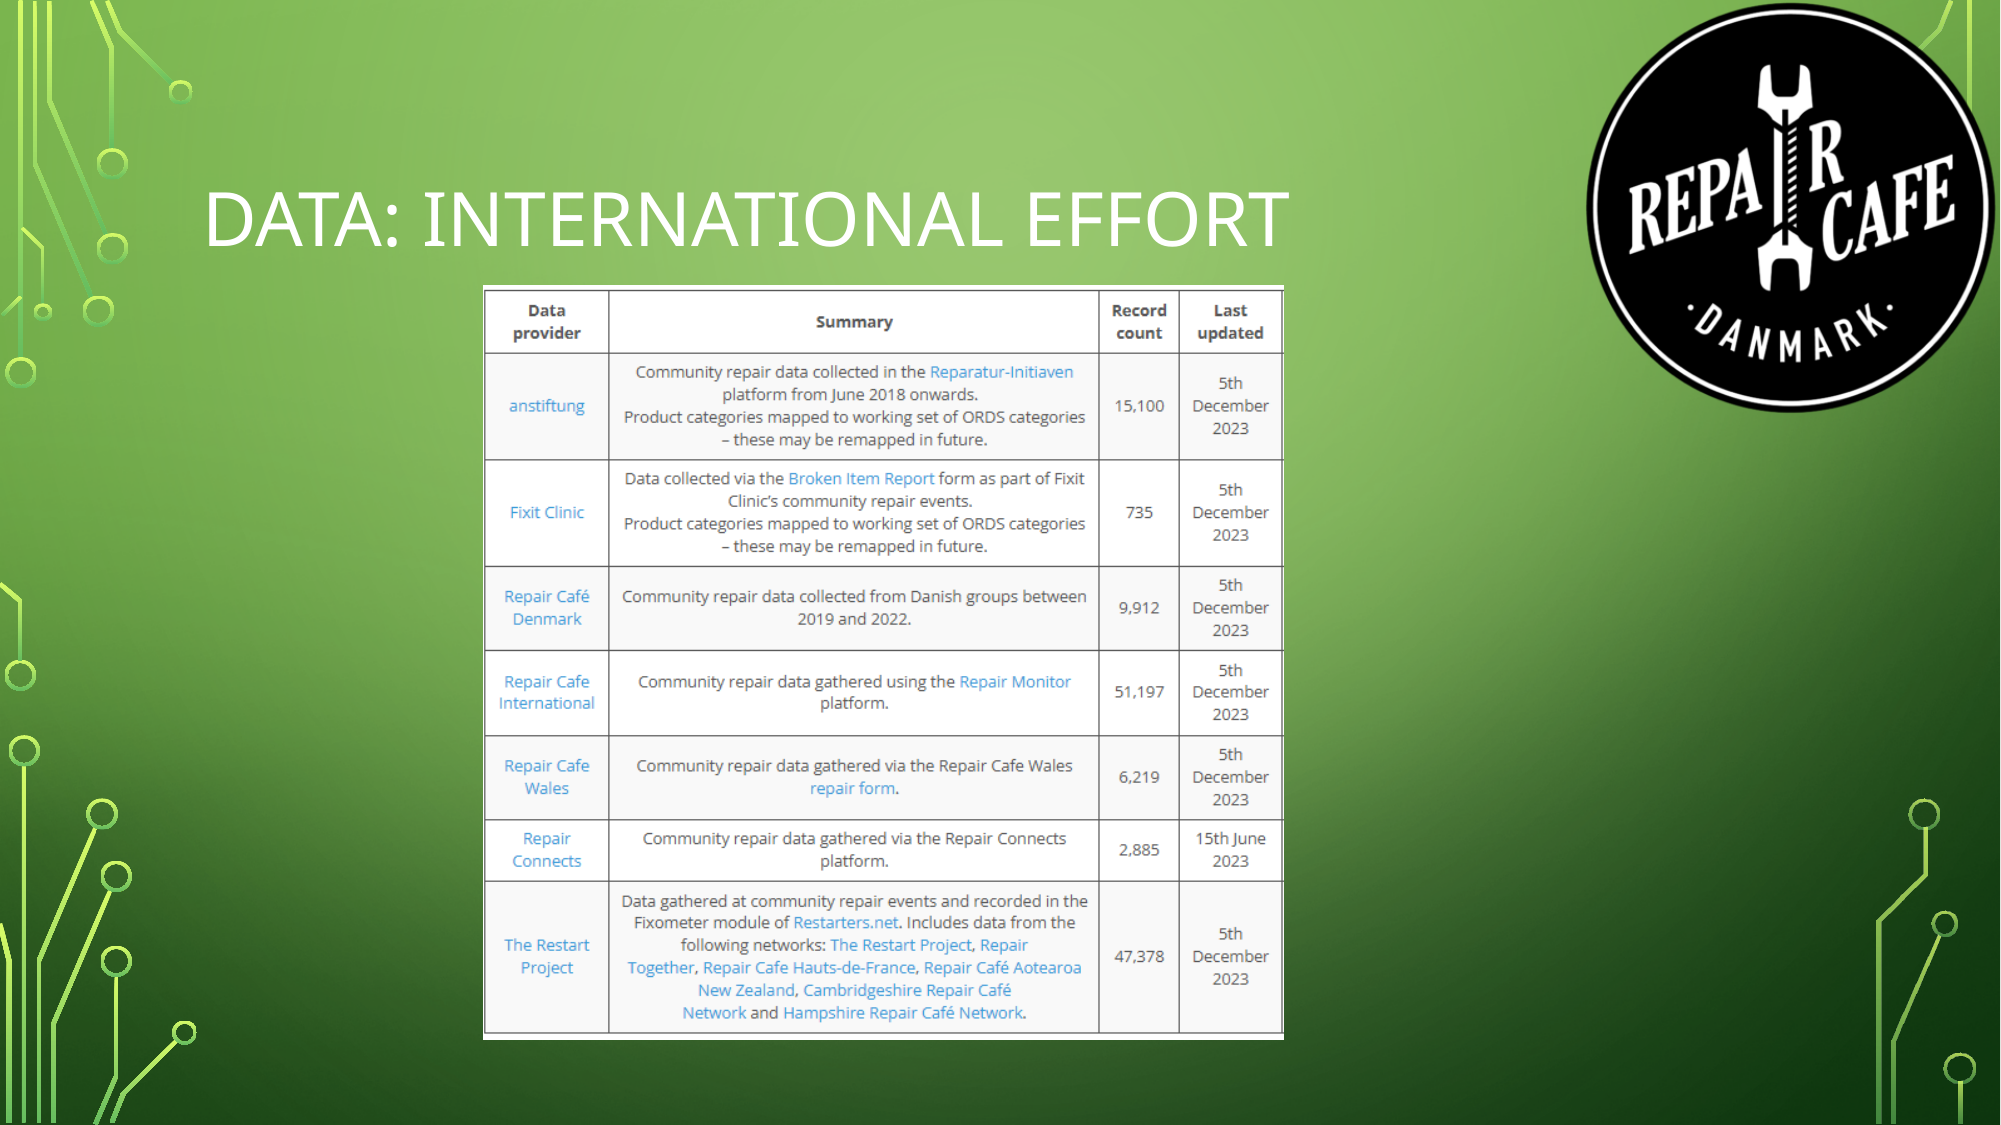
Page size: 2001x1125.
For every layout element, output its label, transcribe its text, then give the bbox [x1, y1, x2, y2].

picture [1583, 0, 2000, 417]
picture [483, 285, 1285, 1040]
title Data: International effort [187, 101, 1583, 344]
